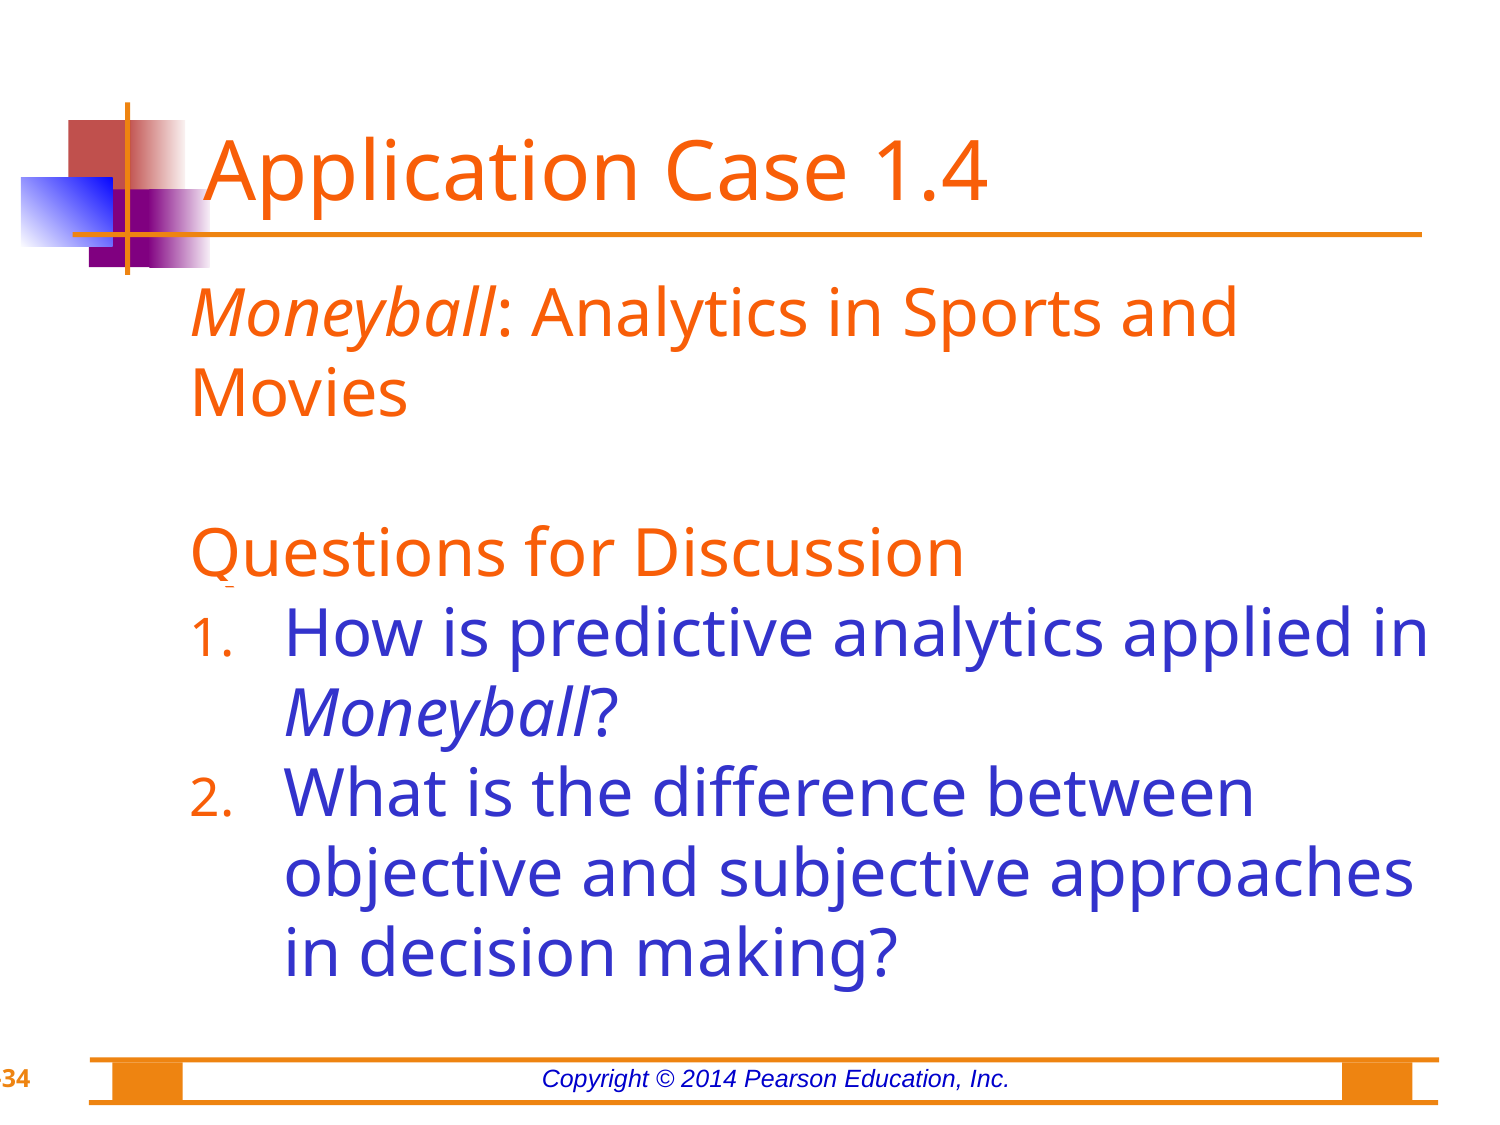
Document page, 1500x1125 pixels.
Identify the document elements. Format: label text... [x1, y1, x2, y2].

text_box Moneyball: Analytics in Sports and Movies Questions for Discussion How is predictive analytics applied in Moneyball? What is the difference between objective and subjective approaches in decision making? [174, 262, 1475, 1063]
text_box Application Case 1.4 [188, 38, 1467, 225]
